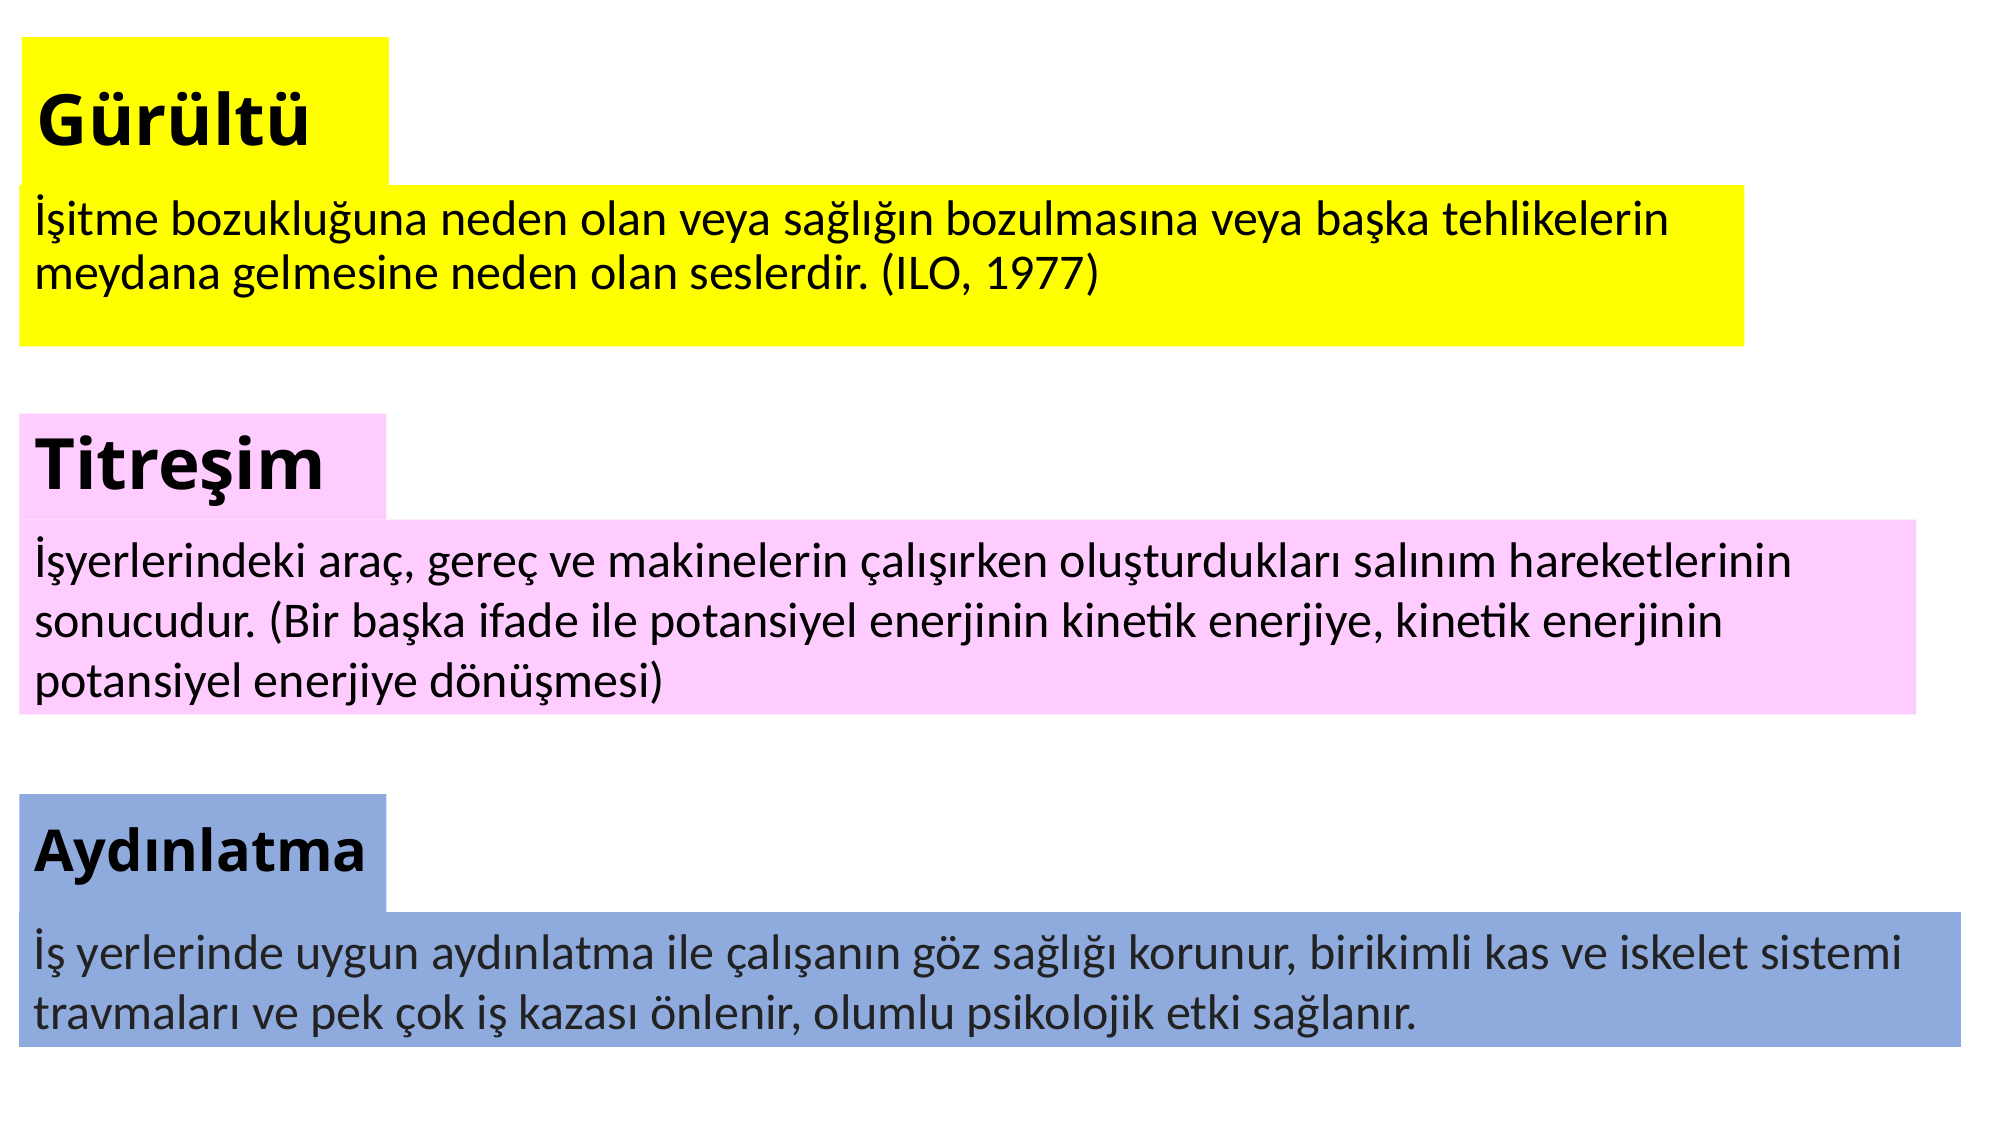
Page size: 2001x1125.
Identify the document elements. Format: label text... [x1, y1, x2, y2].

text_box Titreşim [19, 413, 387, 520]
title Gürültü [21, 37, 389, 185]
text_box İşyerlerindeki araç, gereç ve makinelerin çalışırken oluşturdukları salınım hareketlerinin sonucudur. (Bir başka ifade ile potansiyel enerjinin kinetik enerjiye, kinetik enerjinin potansiyel enerjiye dönüşmesi) [19, 519, 1917, 715]
list İşitme bozukluğuna neden olan veya sağlığın bozulmasına veya başka tehlikelerin meydana gelmesine neden olan seslerdir. (ILO, 1977) [19, 185, 1745, 347]
text_box İş yerlerinde uygun aydınlatma ile çalışanın göz sağlığı korunur, birikimli kas ve iskelet sistemi travmaları ve pek çok iş kazası önlenir, olumlu psikolojik etki sağlanır. [19, 912, 1961, 1047]
text_box Aydınlatma [19, 794, 387, 912]
